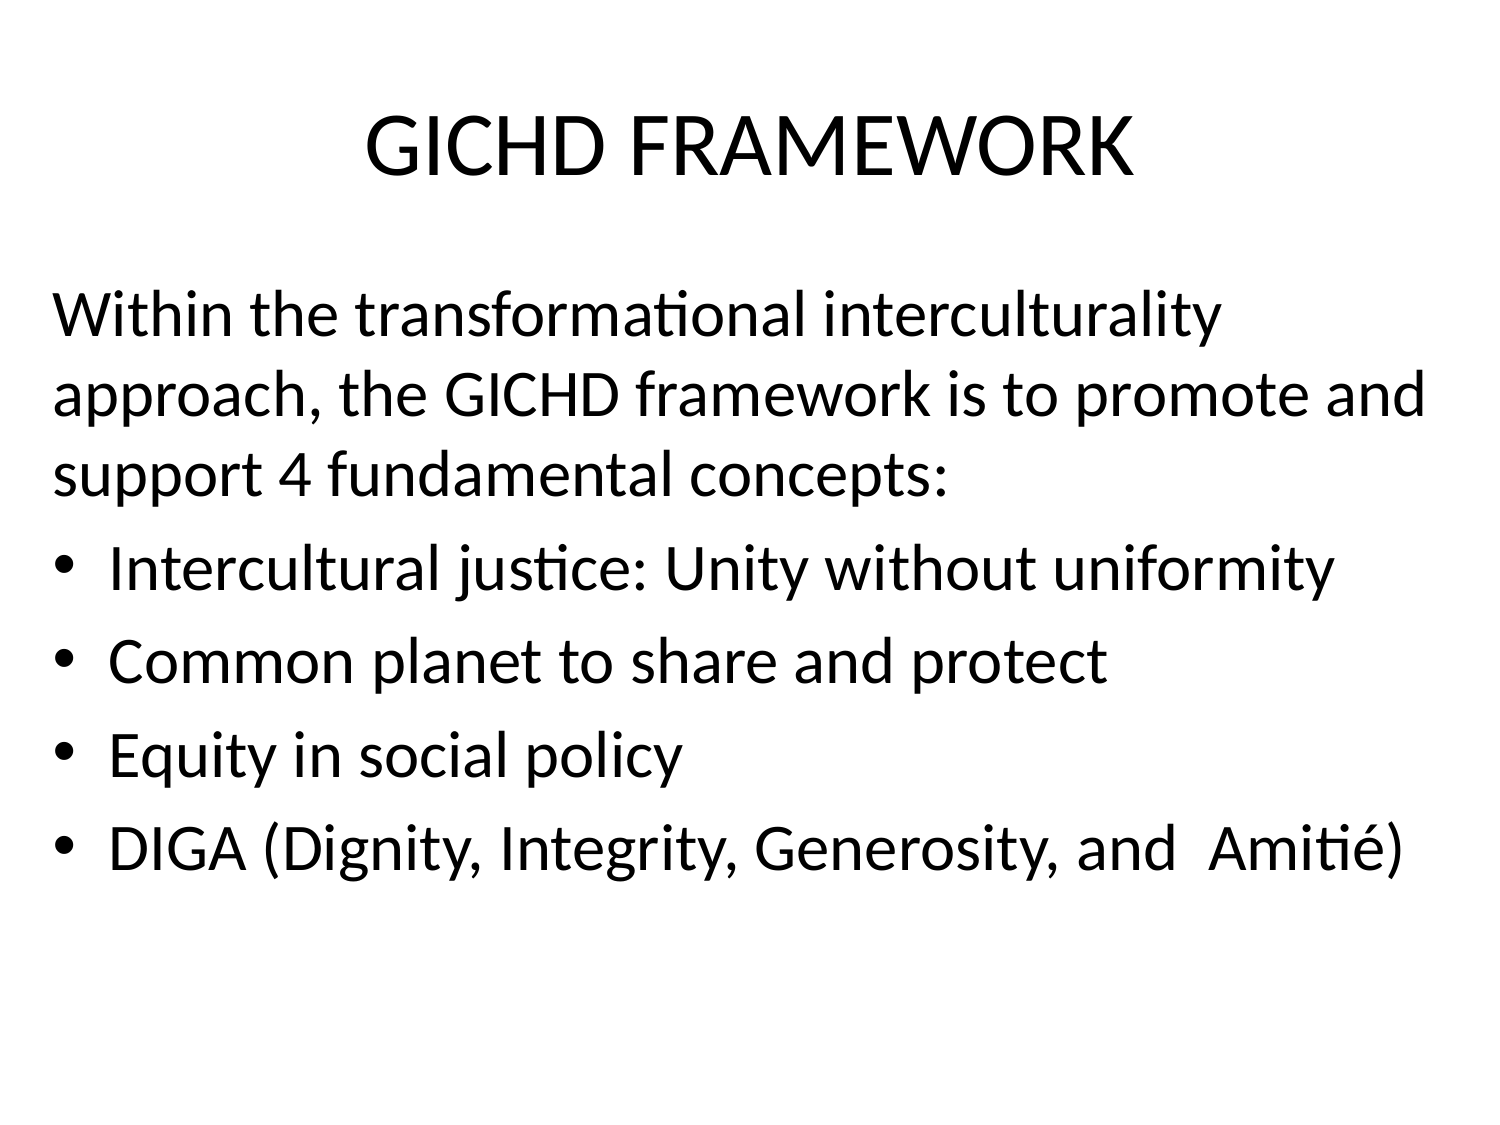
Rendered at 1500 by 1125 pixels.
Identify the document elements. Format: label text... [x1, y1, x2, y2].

title GICHD FRAMEWORK [75, 45, 1425, 233]
list Within the transformational interculturality approach, the GICHD framework is to promote and support 4 fundamental concepts: Intercultural justice: Unity without uniformity Common planet to share and protect Equity in social policy DIGA (Dignity, Integrity, Generosity, and Amitié) [37, 262, 1463, 1005]
